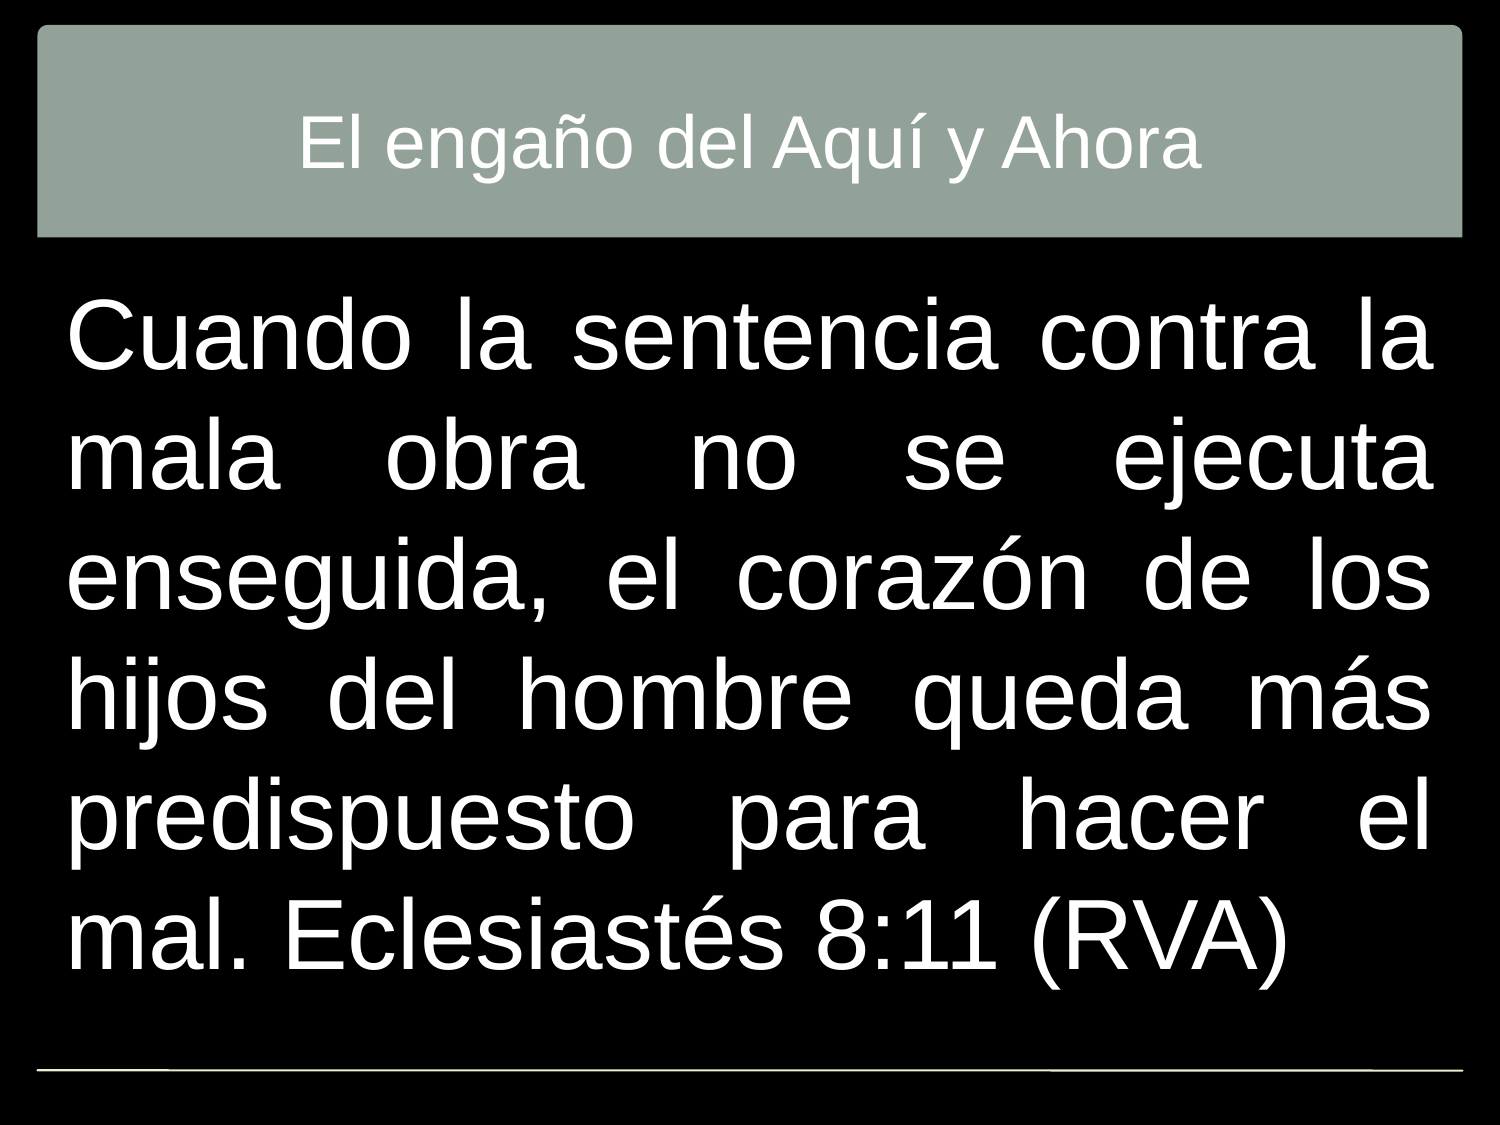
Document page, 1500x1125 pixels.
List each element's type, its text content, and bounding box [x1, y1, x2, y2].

title El engaño del Aquí y Ahora [50, 45, 1450, 233]
list Cuando la sentencia contra la mala obra no se ejecuta enseguida, el corazón de los hijos del hombre queda más predispuesto para hacer el mal. Eclesiastés 8:11 (RVA) [50, 262, 1450, 1050]
